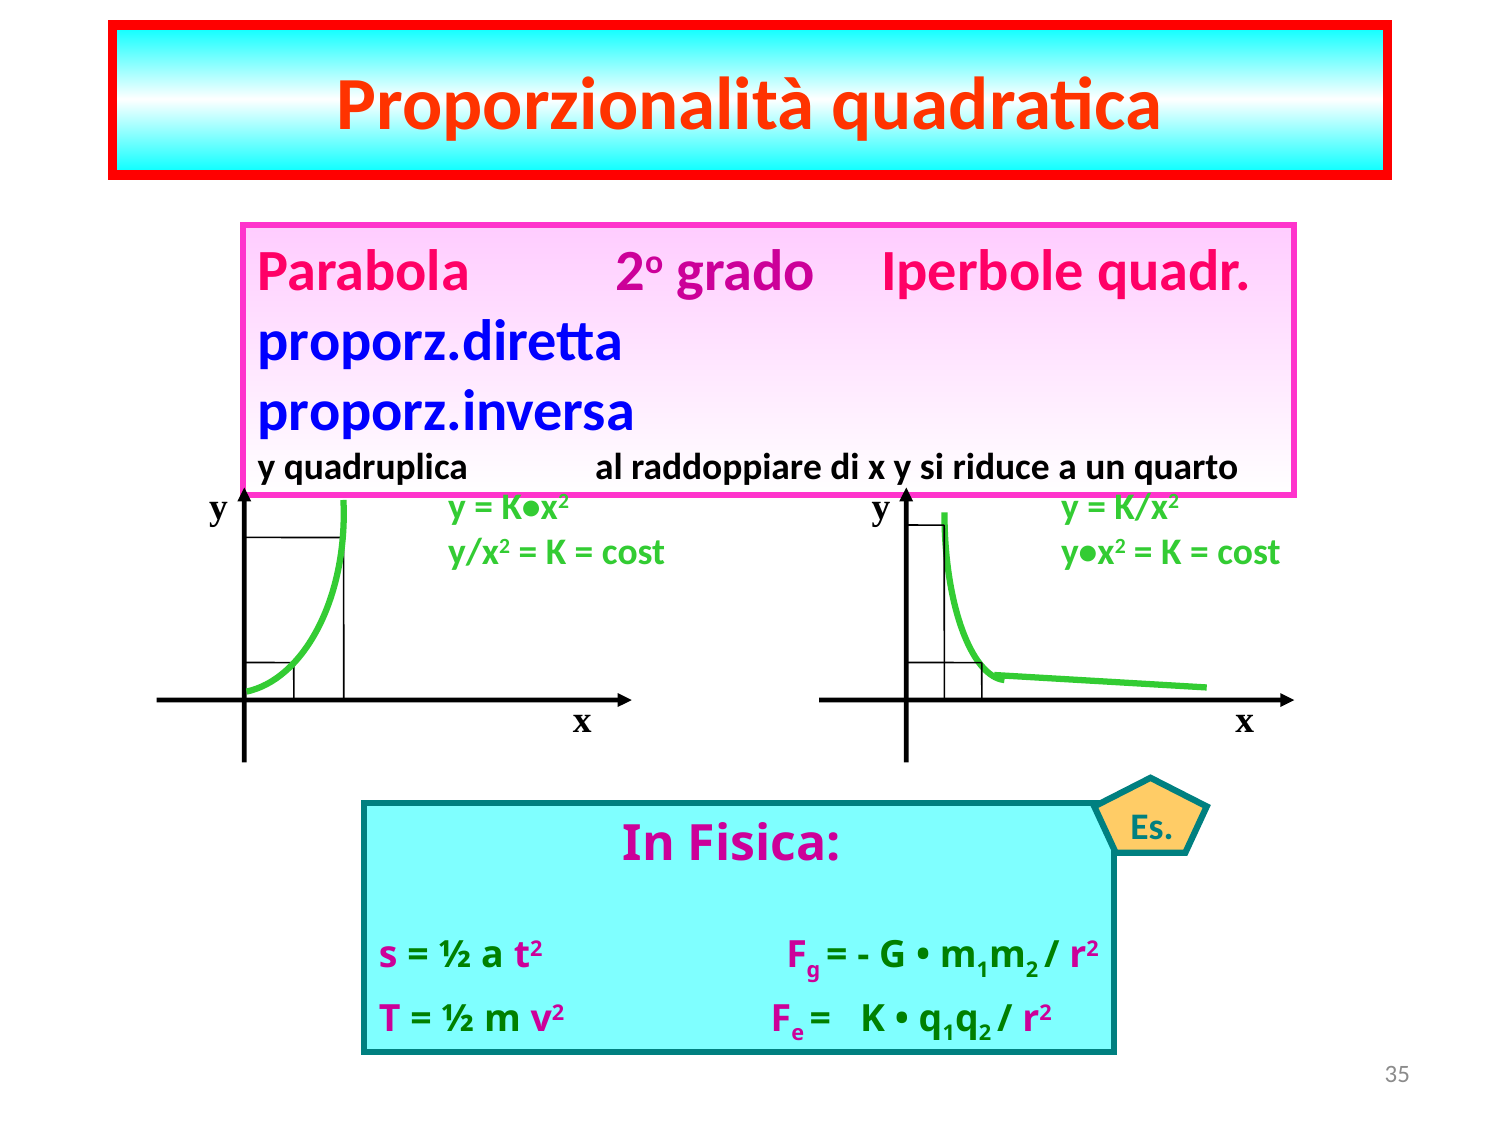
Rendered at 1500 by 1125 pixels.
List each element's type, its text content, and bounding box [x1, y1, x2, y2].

slide_number 35 [1074, 1042, 1425, 1103]
text_box Parabola 2o grado Iperbole quadr. proporz.diretta proporz.inversa y quadruplica al raddoppiare di x y si riduce a un quarto [243, 224, 1295, 495]
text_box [156, 474, 683, 763]
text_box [819, 474, 1299, 763]
text_box Proporzionalità quadratica [112, 24, 1388, 175]
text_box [356, 777, 1207, 1043]
